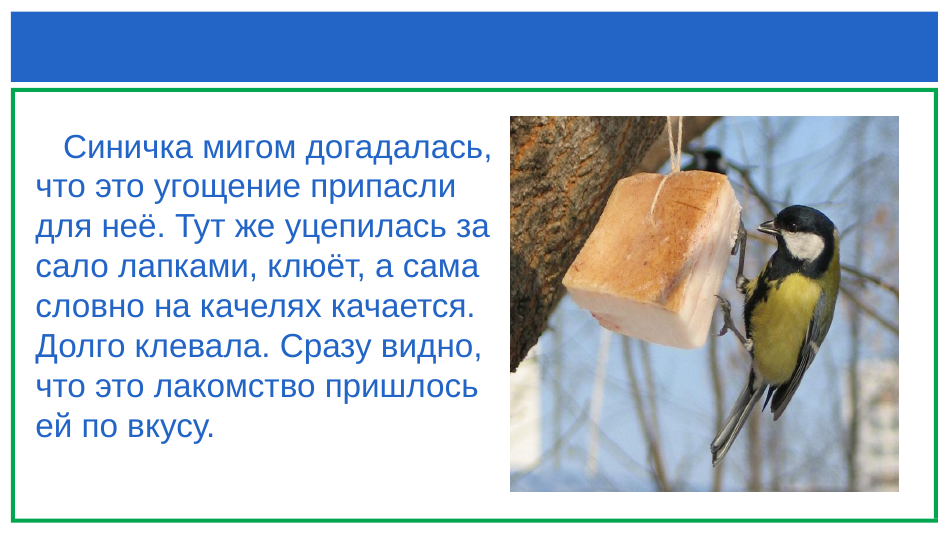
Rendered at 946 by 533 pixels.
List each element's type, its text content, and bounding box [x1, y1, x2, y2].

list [510, 115, 899, 492]
list Синичка мигом догадалась, что это угощение припасли для неё. Тут же уцепилась за сало лапками, клюёт, а сама словно на качелях качается. Долго клевала. Сразу видно, что это лакомство пришлось ей по вкусу. [35, 124, 511, 529]
